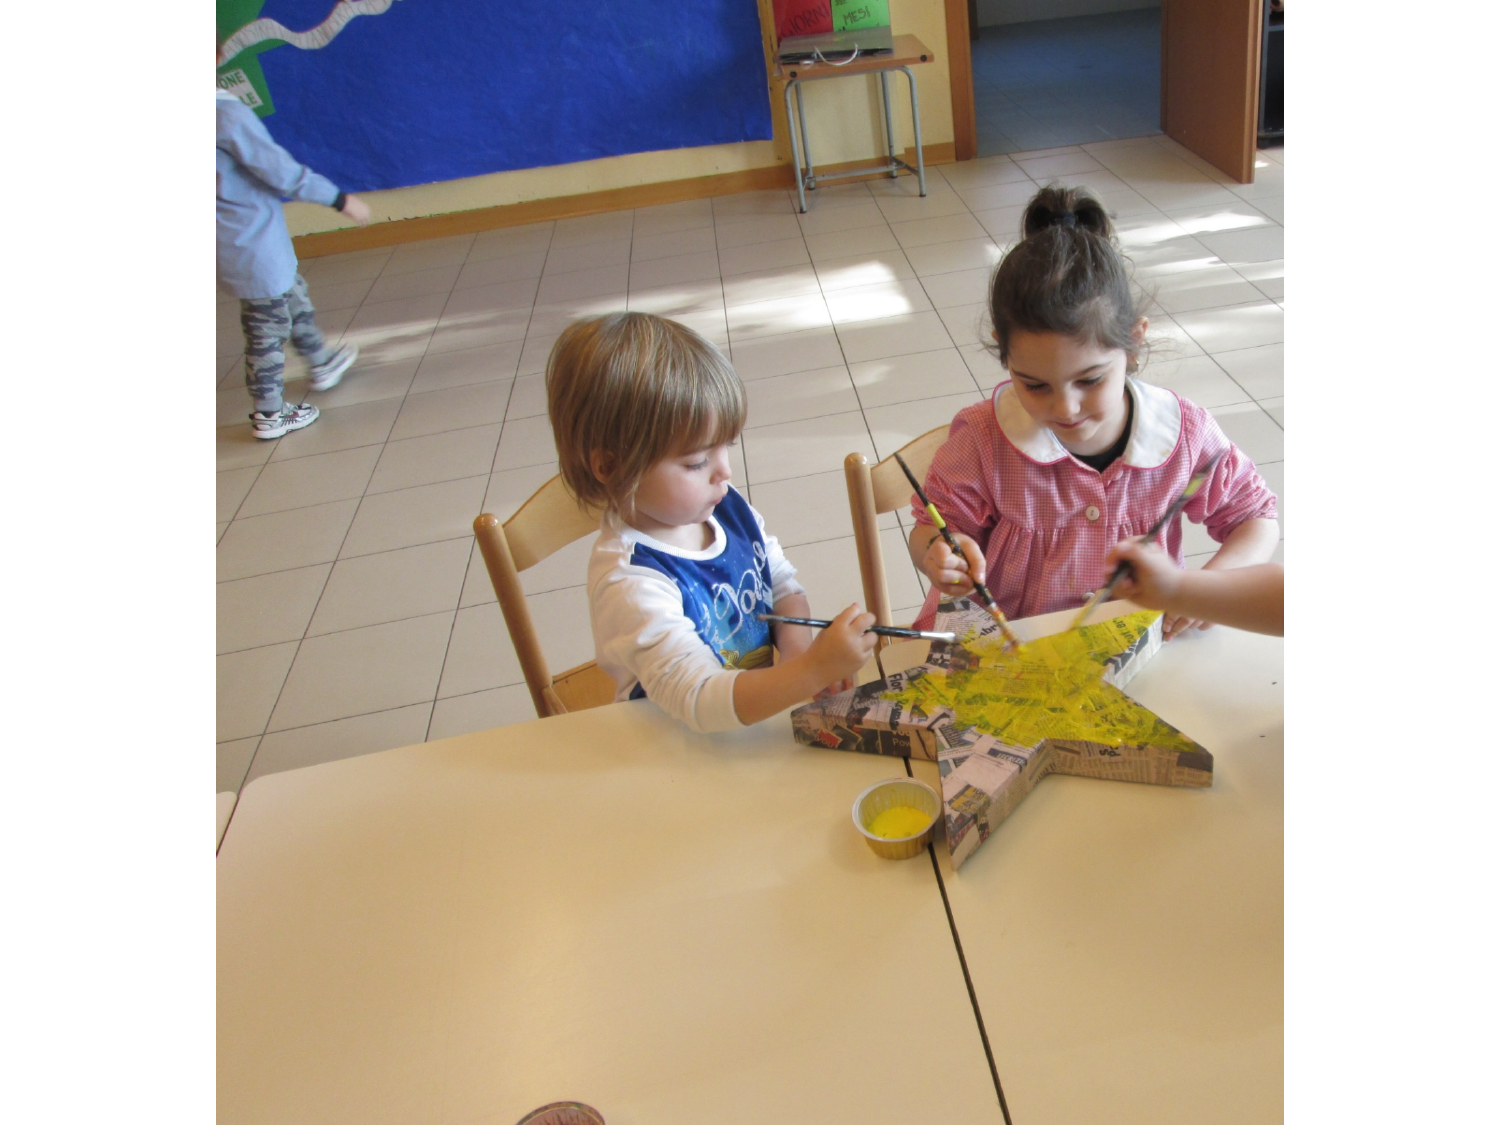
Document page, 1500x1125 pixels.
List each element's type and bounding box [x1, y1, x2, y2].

picture [215, 0, 1285, 1125]
